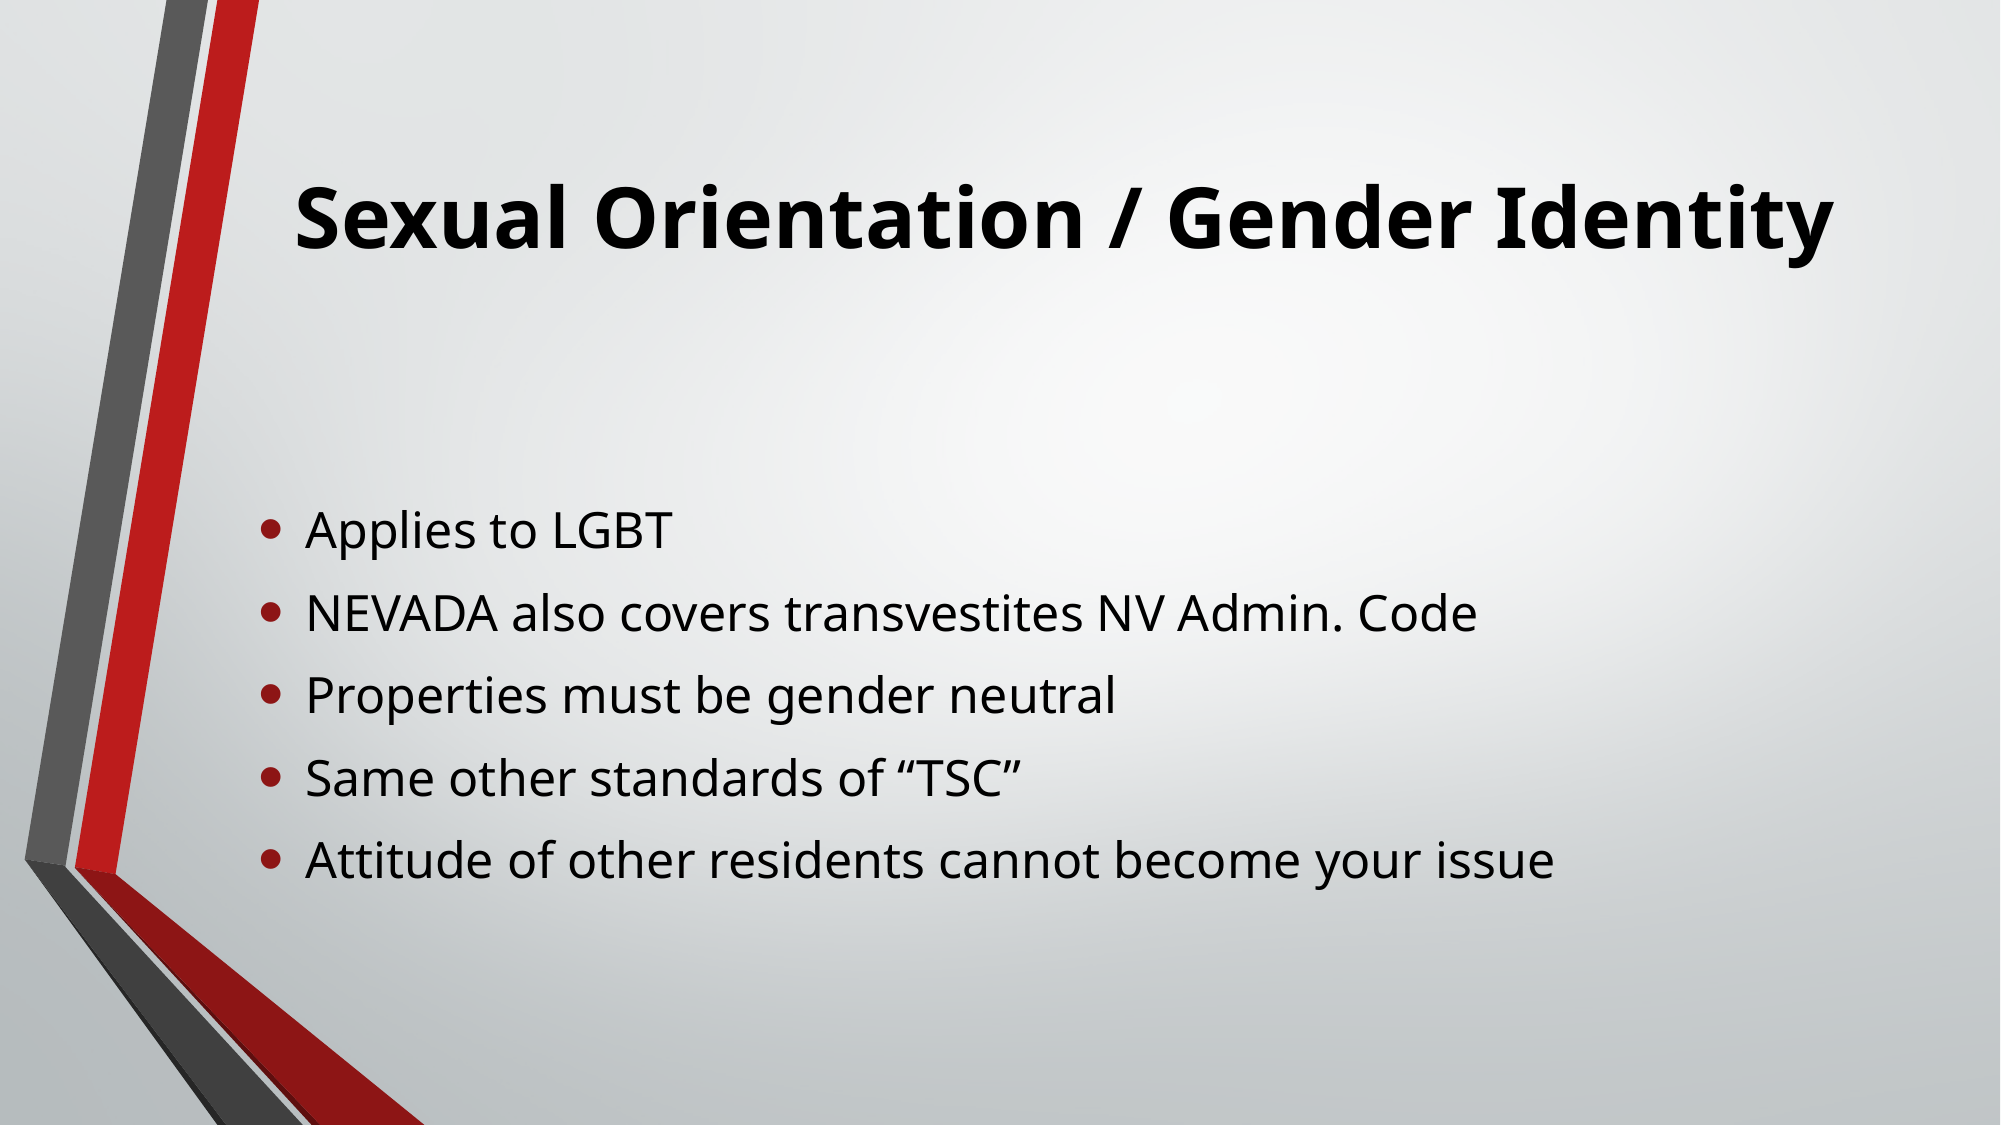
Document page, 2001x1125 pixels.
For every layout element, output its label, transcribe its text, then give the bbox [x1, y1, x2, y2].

list Applies to LGBT NEVADA also covers transvestites NV Admin. Code Properties must be gender neutral Same other standards of “TSC” Attitude of other residents cannot become your issue [243, 437, 1887, 950]
title Sexual Orientation / Gender Identity [243, 112, 1887, 318]
